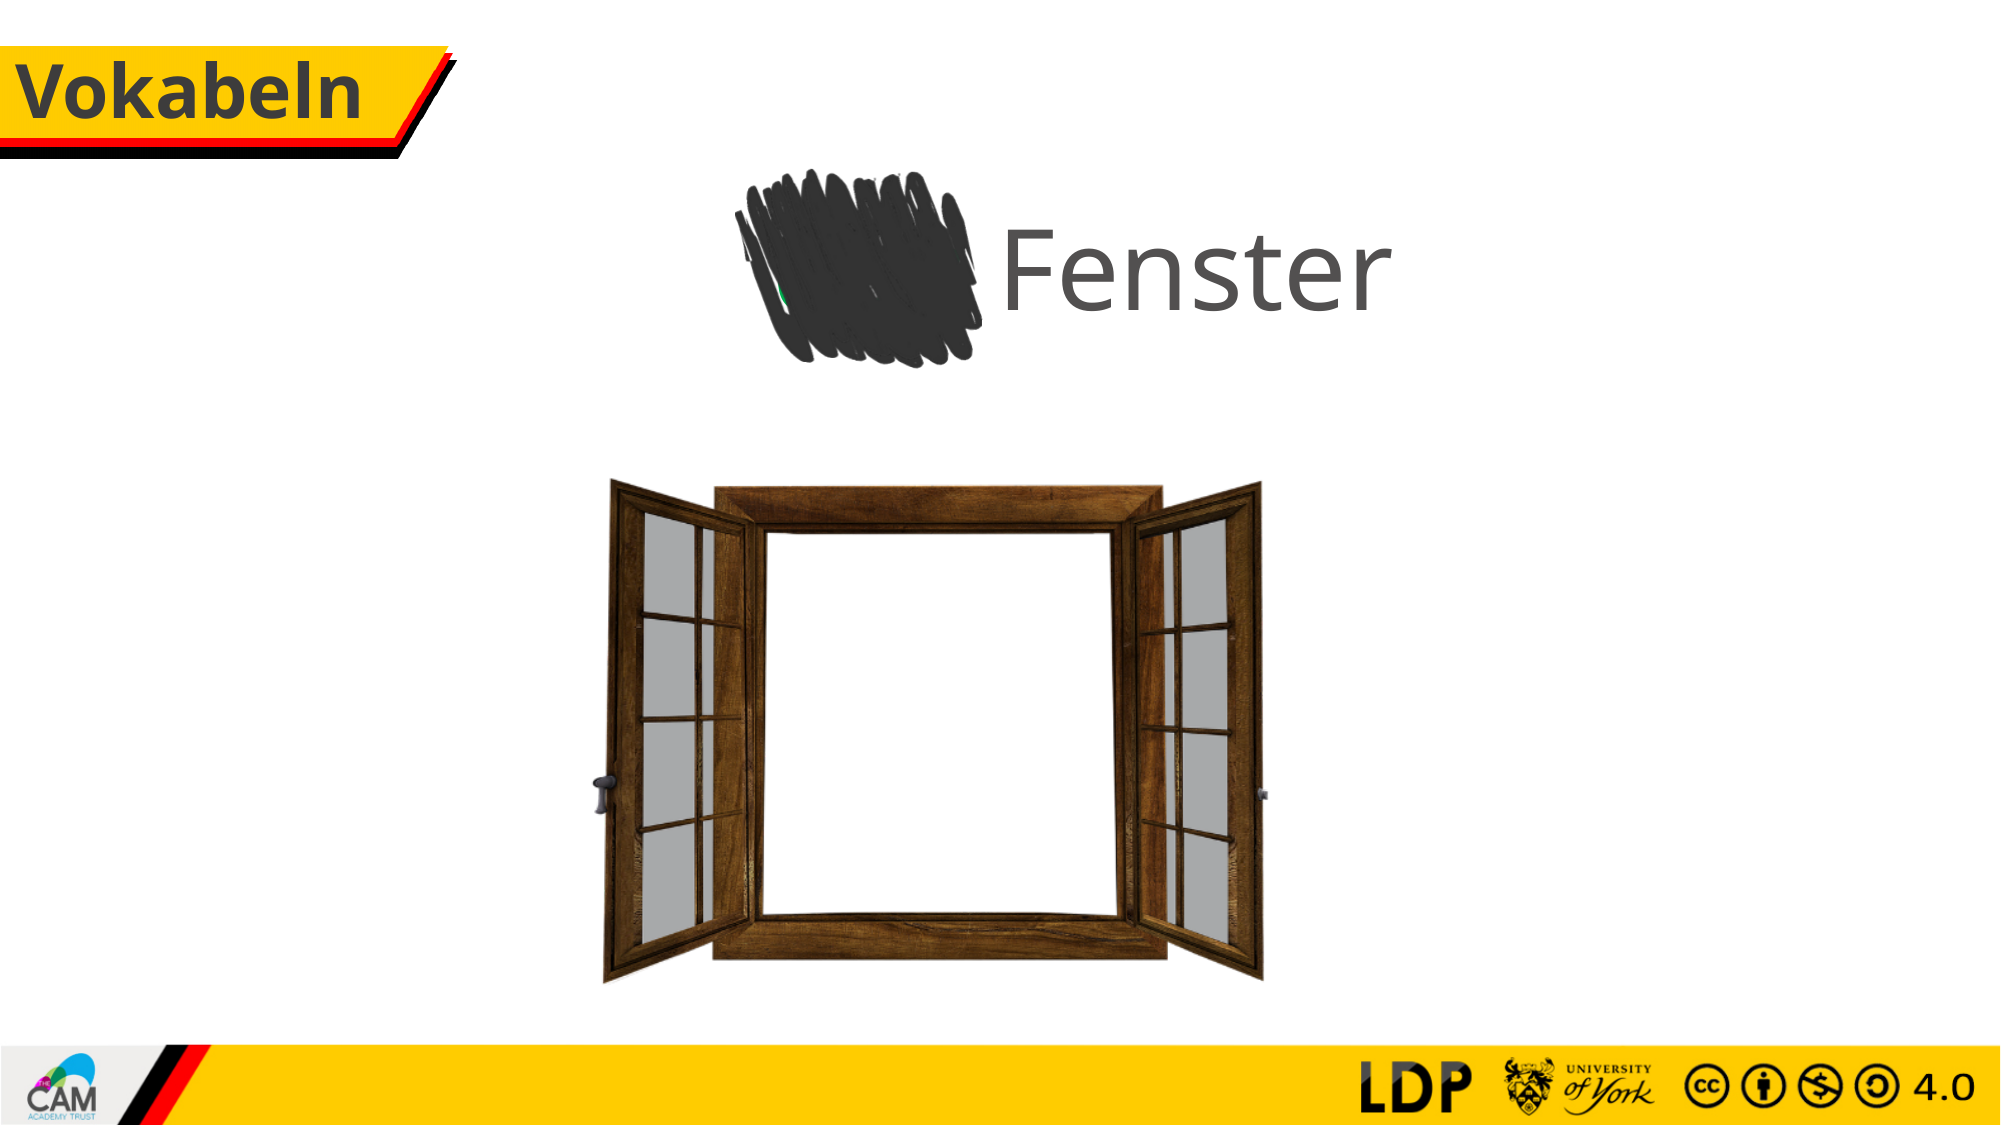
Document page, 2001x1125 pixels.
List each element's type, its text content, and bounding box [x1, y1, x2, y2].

title Vokabeln [0, 46, 467, 170]
text_box das Fenster [996, 190, 1409, 341]
picture [0, 0, 2001, 1125]
